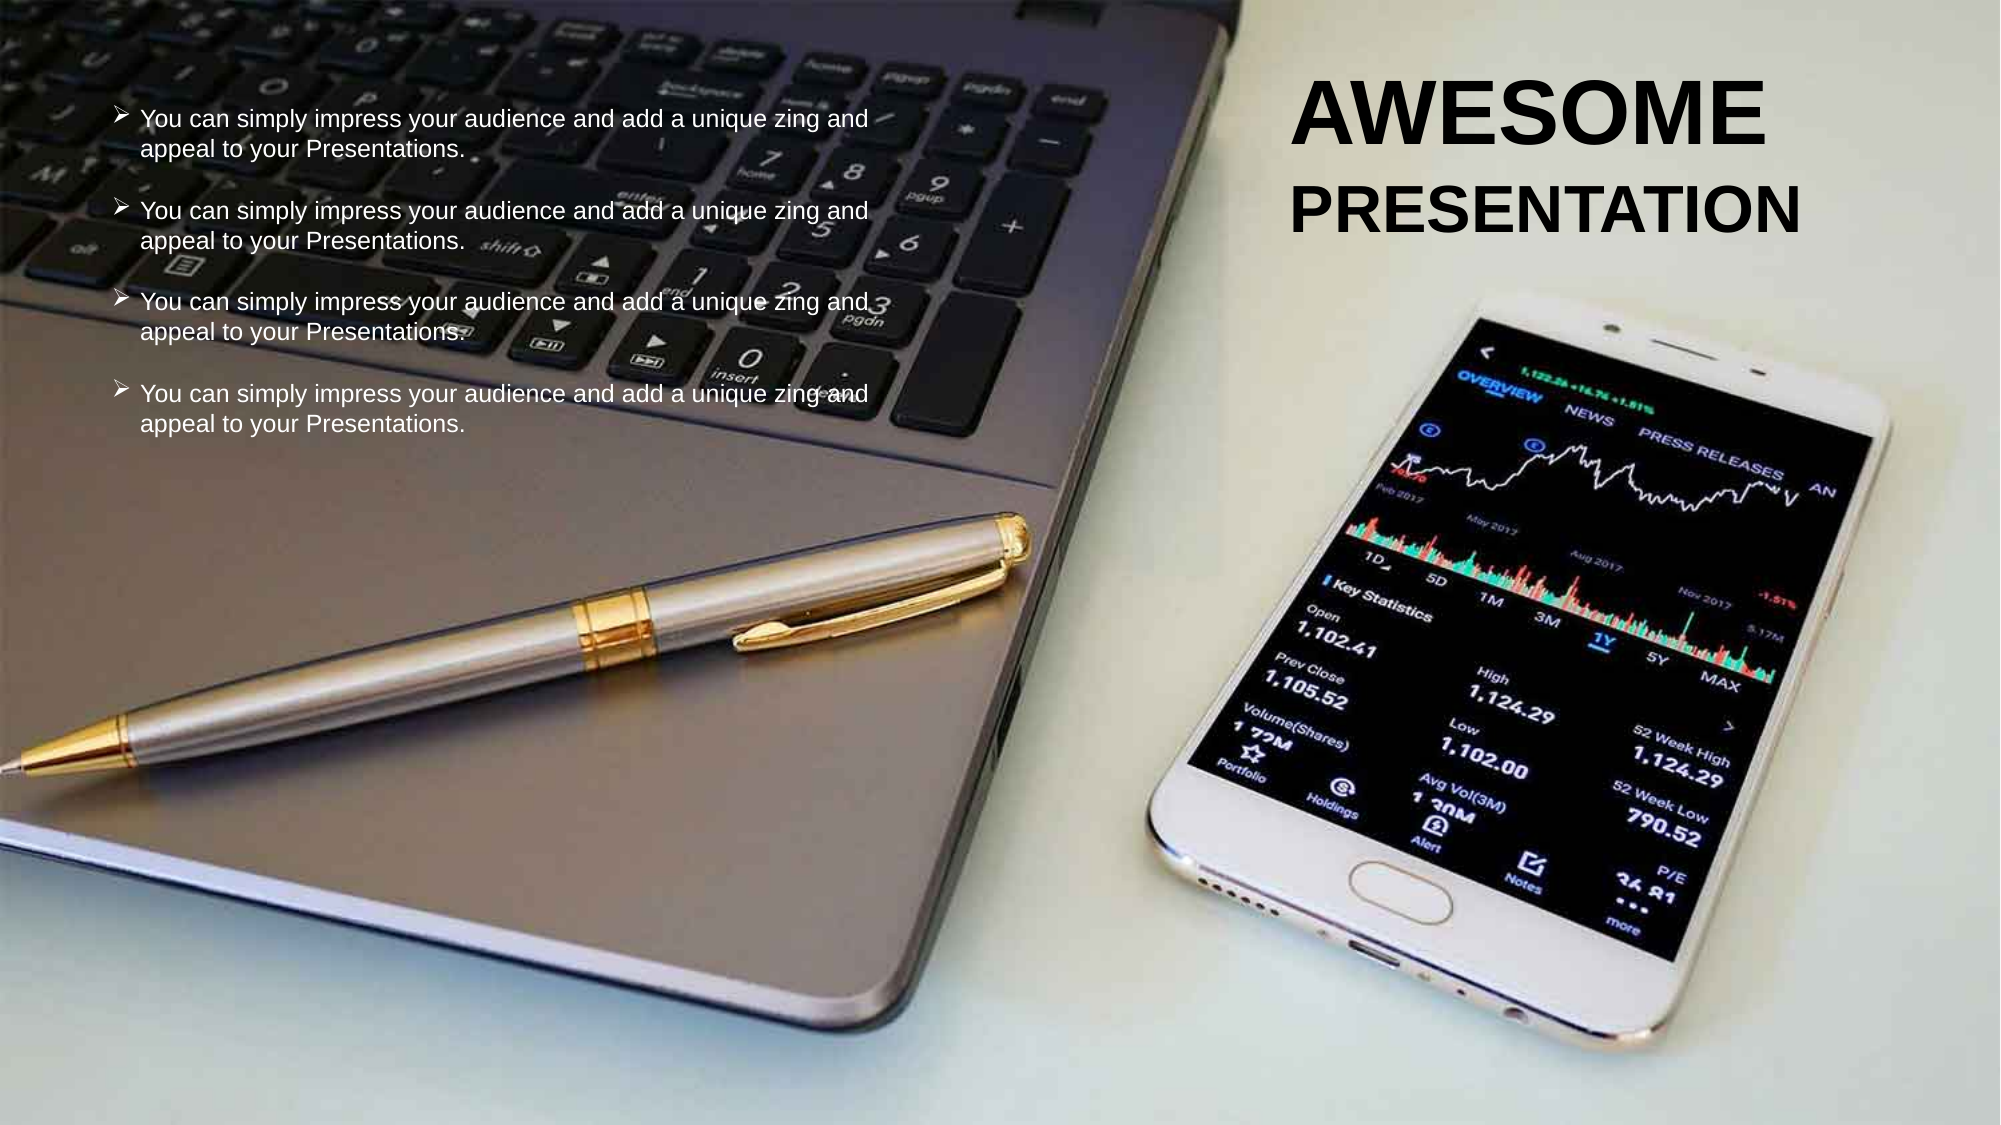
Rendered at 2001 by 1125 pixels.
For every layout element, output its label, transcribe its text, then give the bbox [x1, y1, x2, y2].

text_box You can simply impress your audience and add a unique zing and appeal to your Presentations. [94, 95, 899, 170]
text_box You can simply impress your audience and add a unique zing and appeal to your Presentations. [94, 186, 899, 262]
picture [0, 0, 2001, 1125]
text_box You can simply impress your audience and add a unique zing and appeal to your Presentations. [94, 278, 899, 353]
text_box PRESENTATION [1274, 158, 1929, 254]
text_box AWESOME [1274, 45, 1929, 158]
text_box You can simply impress your audience and add a unique zing and appeal to your Presentations. [94, 369, 899, 445]
